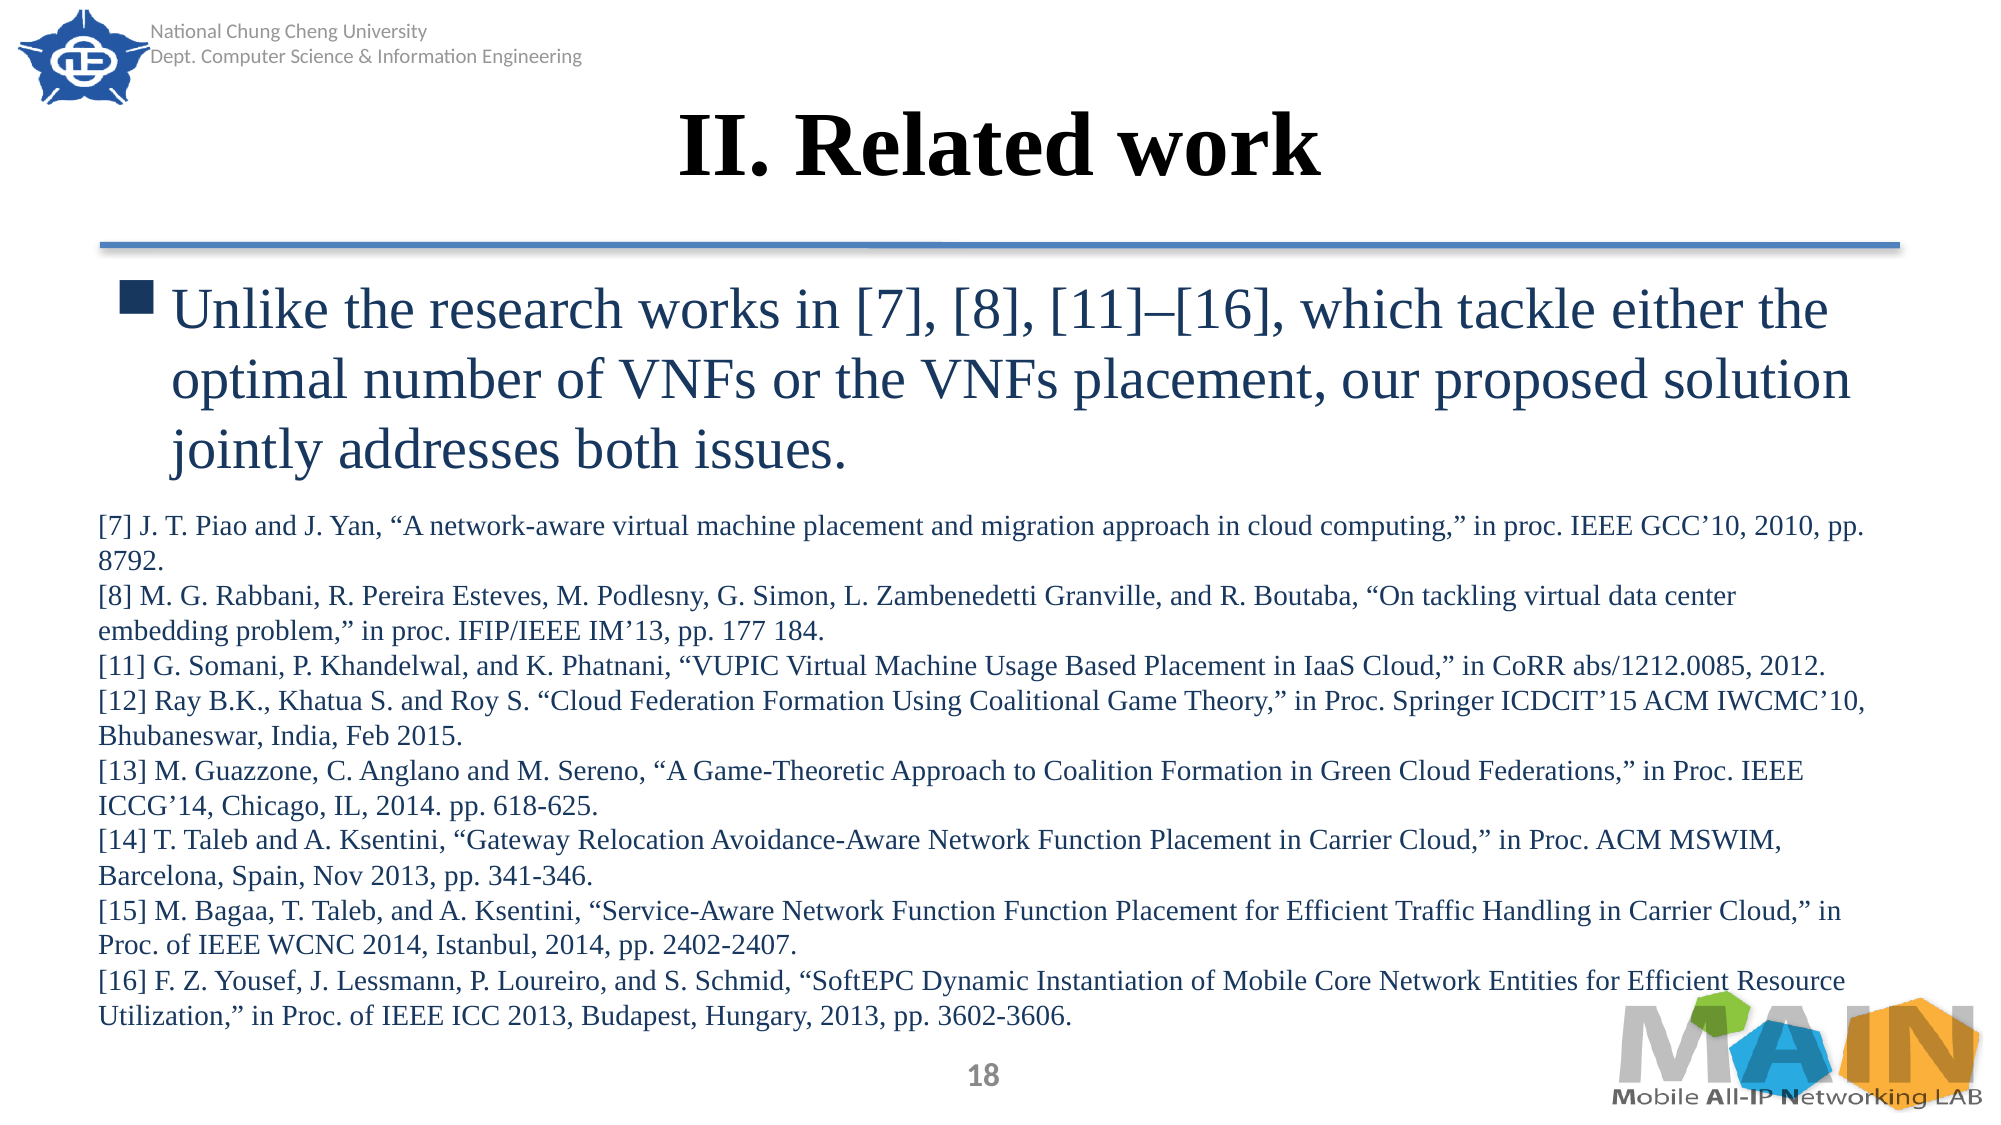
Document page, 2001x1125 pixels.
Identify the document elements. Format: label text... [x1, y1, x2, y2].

title II. Related work [99, 44, 1901, 233]
picture [1400, 987, 1984, 1113]
text_box [7] J. T. Piao and J. Yan, “A network-aware virtual machine placement and migration approach in cloud computing,” in proc. IEEE GCC’10, 2010, pp. 8792. [8] M. G. Rabbani, R. Pereira Esteves, M. Podlesny, G. Simon, L. Zambenedetti Granville, and R. Boutaba, “On tackling virtual data center embedding problem,” in proc. IFIP/IEEE IM’13, pp. 177 184. [11] G. Somani, P. Khandelwal, and K. Phatnani, “VUPIC Virtual Machine Usage Based Placement in IaaS Cloud,” in CoRR abs/1212.0085, 2012. [12] Ray B.K., Khatua S. and Roy S. “Cloud Federation Formation Using Coalitional Game Theory,” in Proc. Springer ICDCIT’15 ACM IWCMC’10, Bhubaneswar, India, Feb 2015. [13] M. Guazzone, C. Anglano and M. Sereno, “A Game-Theoretic Approach to Coalition Formation in Green Cloud Federations,” in Proc. IEEE ICCG’14, Chicago, IL, 2014. pp. 618-625. [14] T. Taleb and A. Ksentini, “Gateway Relocation Avoidance-Aware Network Function Placement in Carrier Cloud,” in Proc. ACM MSWIM, Barcelona, Spain, Nov 2013, pp. 341-346. [15] M. Bagaa, T. Taleb, and A. Ksentini, “Service-Aware Network Function Function Placement for Efficient Traffic Handling in Carrier Cloud,” in Proc. of IEEE WCNC 2014, Istanbul, 2014, pp. 2402-2407. [16] F. Z. Yousef, J. Lessmann, P. Loureiro, and S. Schmid, “SoftEPC Dynamic Instantiation of Mobile Core Network Entities for Efficient Resource Utilization,” in Proc. of IEEE ICC 2013, Budapest, Hungary, 2013, pp. 3602-3606. [83, 498, 1884, 1039]
list Unlike the research works in [7], [8], [11]–[16], which tackle either the optimal number of VNFs or the VNFs placement, our proposed solution jointly addresses both issues. [99, 262, 1901, 1006]
slide_number 18 [750, 1042, 1217, 1103]
picture [0, 0, 168, 113]
